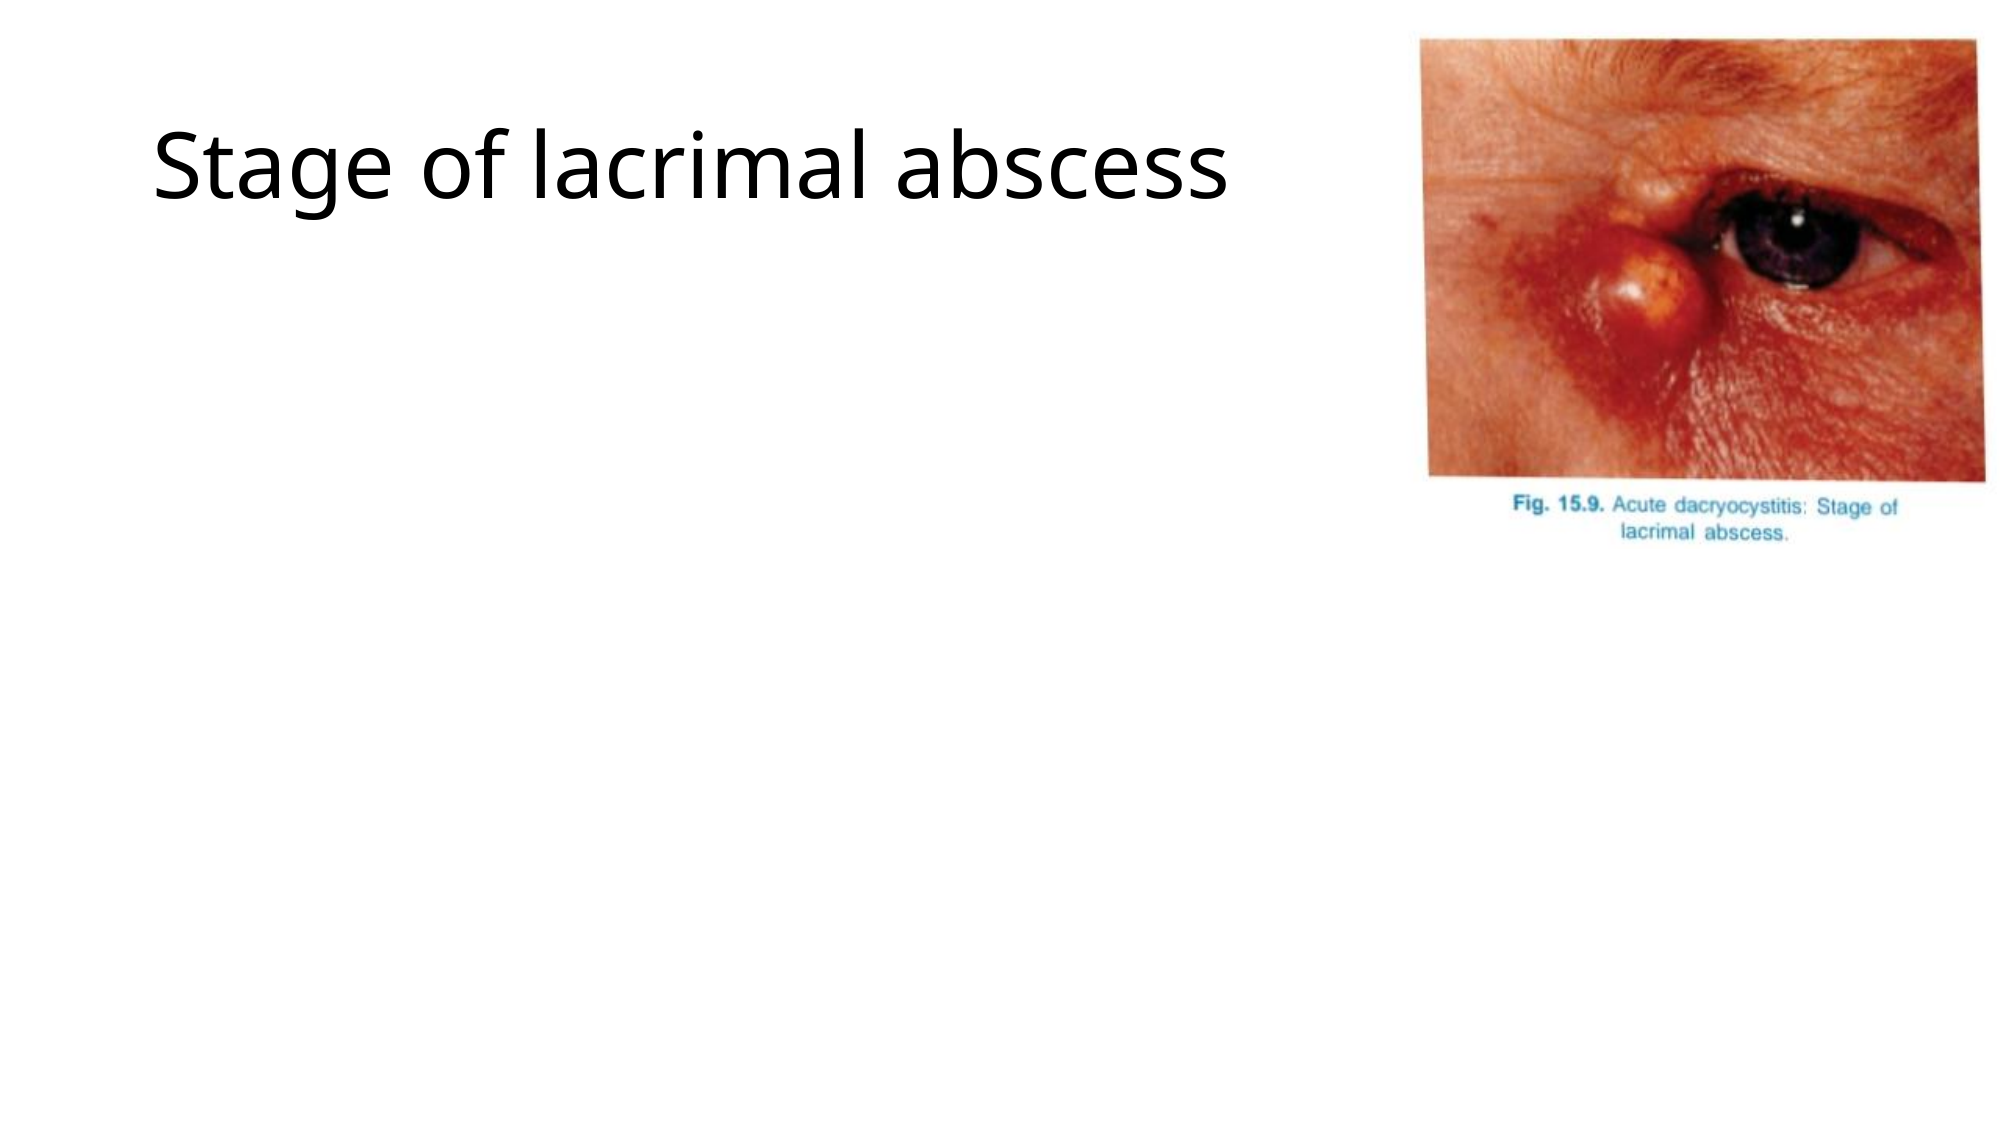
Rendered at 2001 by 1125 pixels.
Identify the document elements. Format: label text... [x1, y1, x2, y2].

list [1384, 6, 2000, 549]
title Stage of lacrimal abscess [137, 59, 1384, 278]
